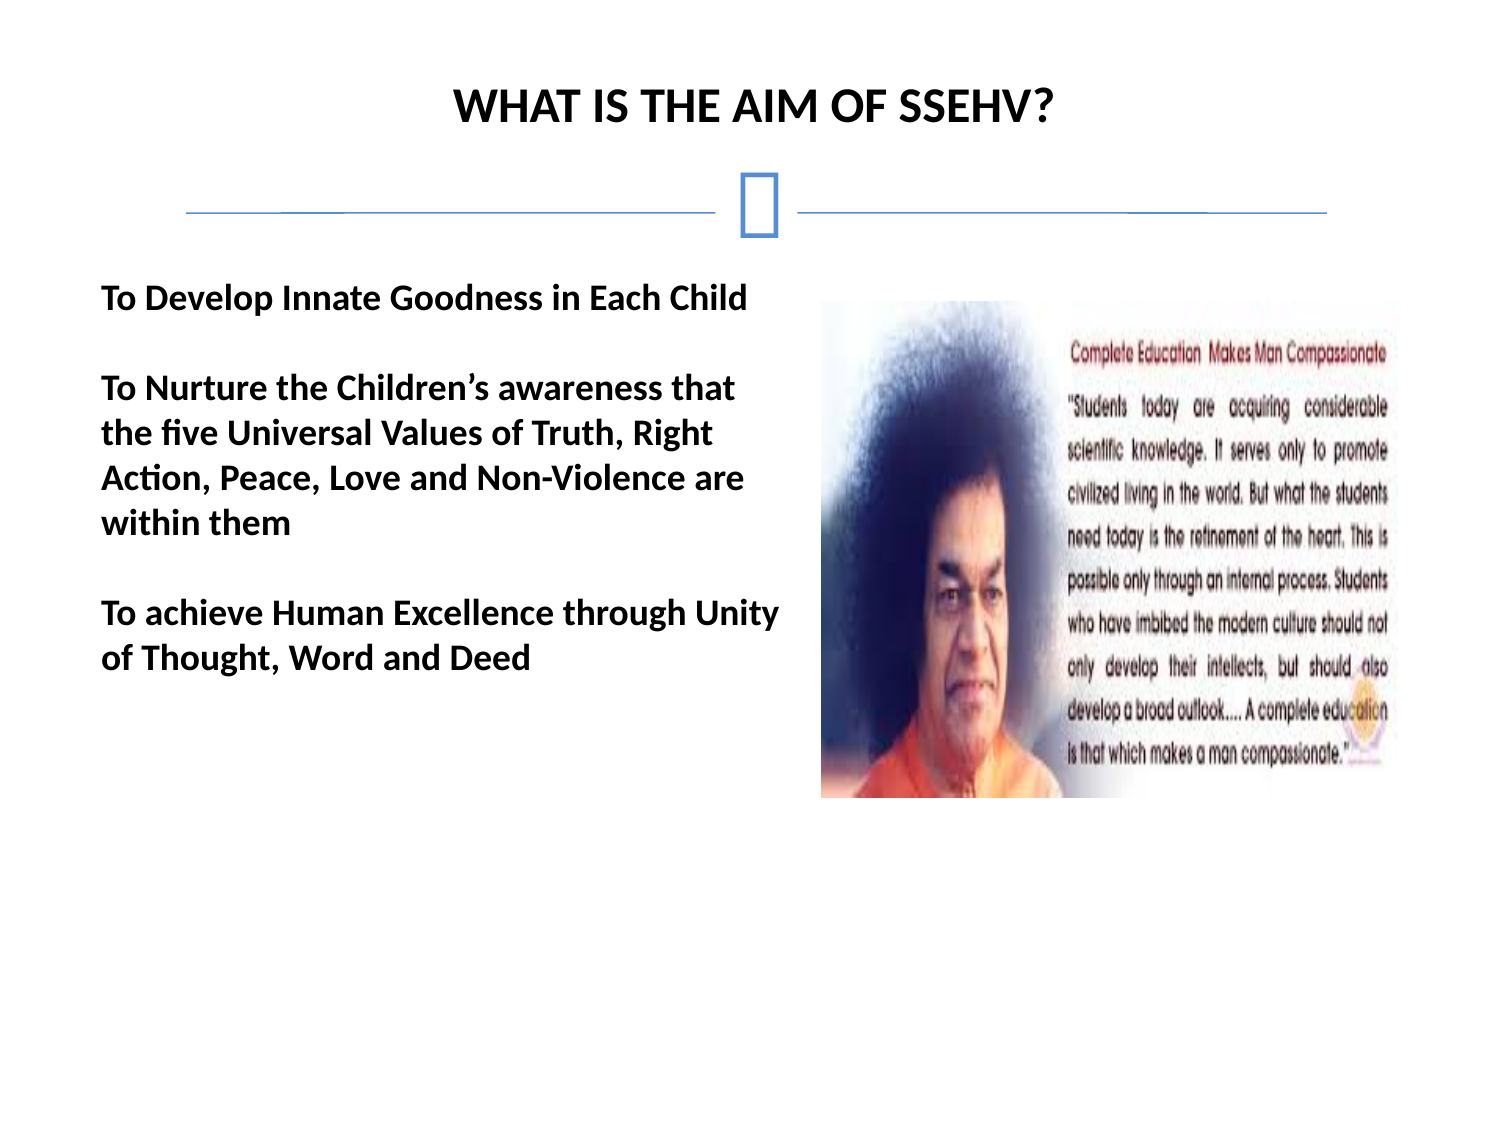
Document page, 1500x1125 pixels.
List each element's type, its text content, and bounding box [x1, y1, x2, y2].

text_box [185, 138, 1327, 266]
picture [821, 301, 1401, 798]
title WHAT IS THE AIM OF SSEHV? [118, 16, 1391, 189]
text_box To Develop Innate Goodness in Each Child To Nurture the Children’s awareness that the five Universal Values of Truth, Right Action, Peace, Love and Non-Violence are within them To achieve Human Excellence through Unity of Thought, Word and Deed [86, 265, 798, 731]
